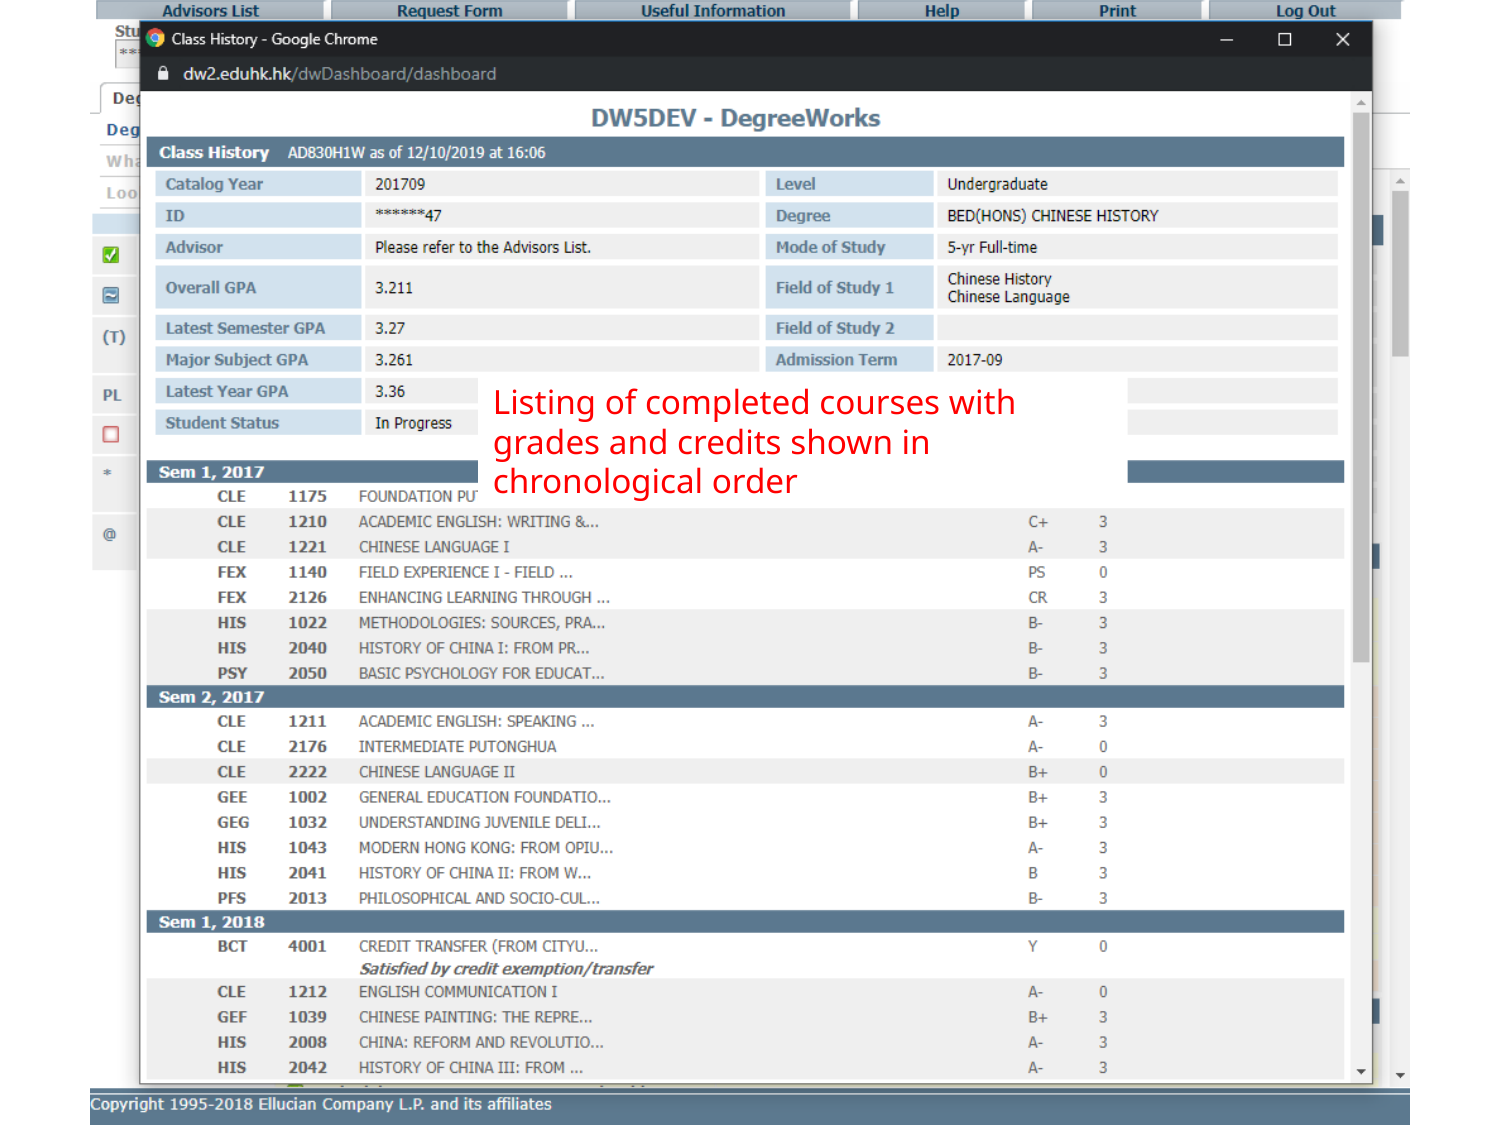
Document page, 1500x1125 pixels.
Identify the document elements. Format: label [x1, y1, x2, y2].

picture [90, 0, 1410, 1125]
